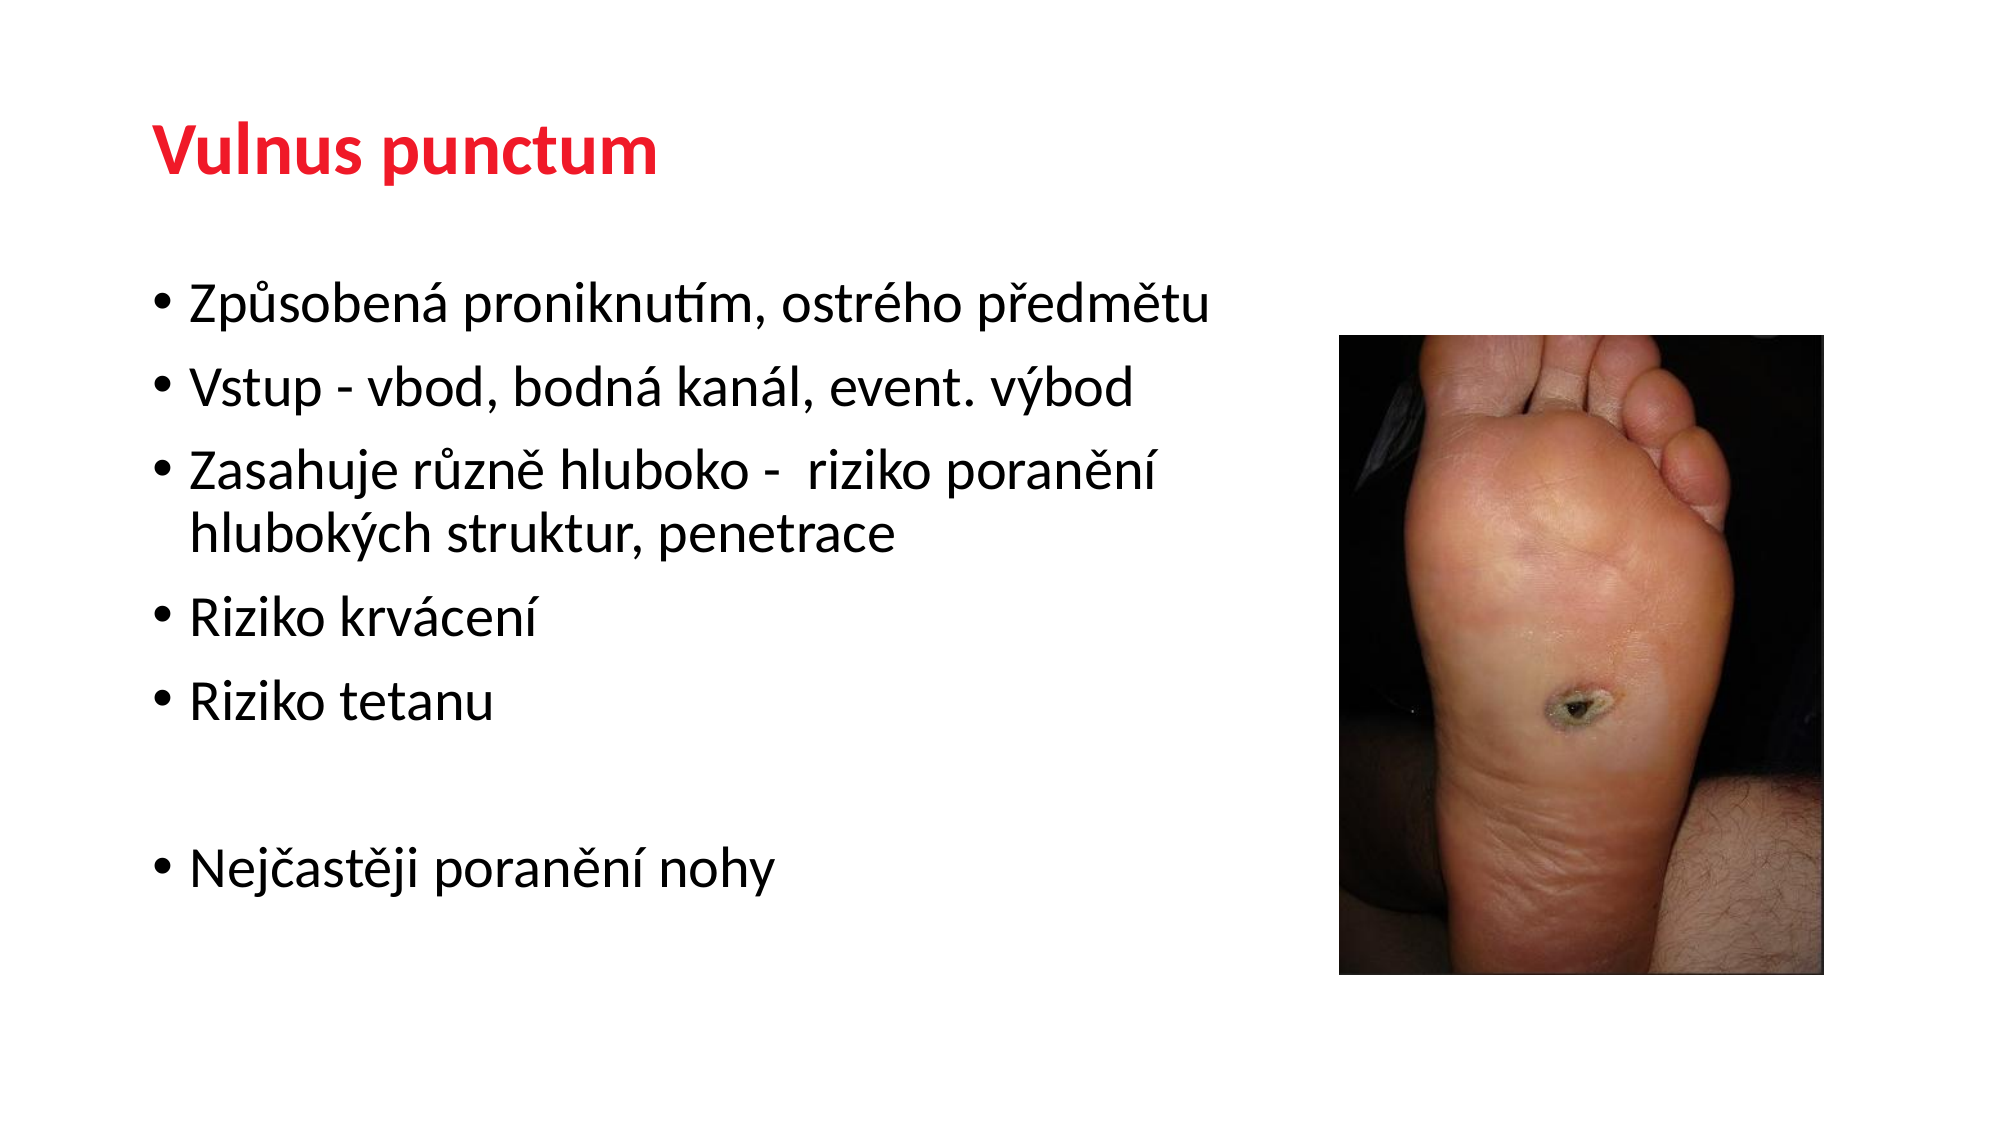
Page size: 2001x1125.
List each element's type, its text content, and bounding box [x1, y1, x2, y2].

list Způsobená proniknutím, ostrého předmětu Vstup - vbod, bodná kanál, event. výbod Zasahuje různě hluboko - riziko poranění hlubokých struktur, penetrace Riziko krvácení Riziko tetanu Nejčastěji poranění nohy [137, 264, 1863, 1014]
picture [1339, 335, 1824, 975]
title Vulnus punctum [137, 59, 1863, 241]
